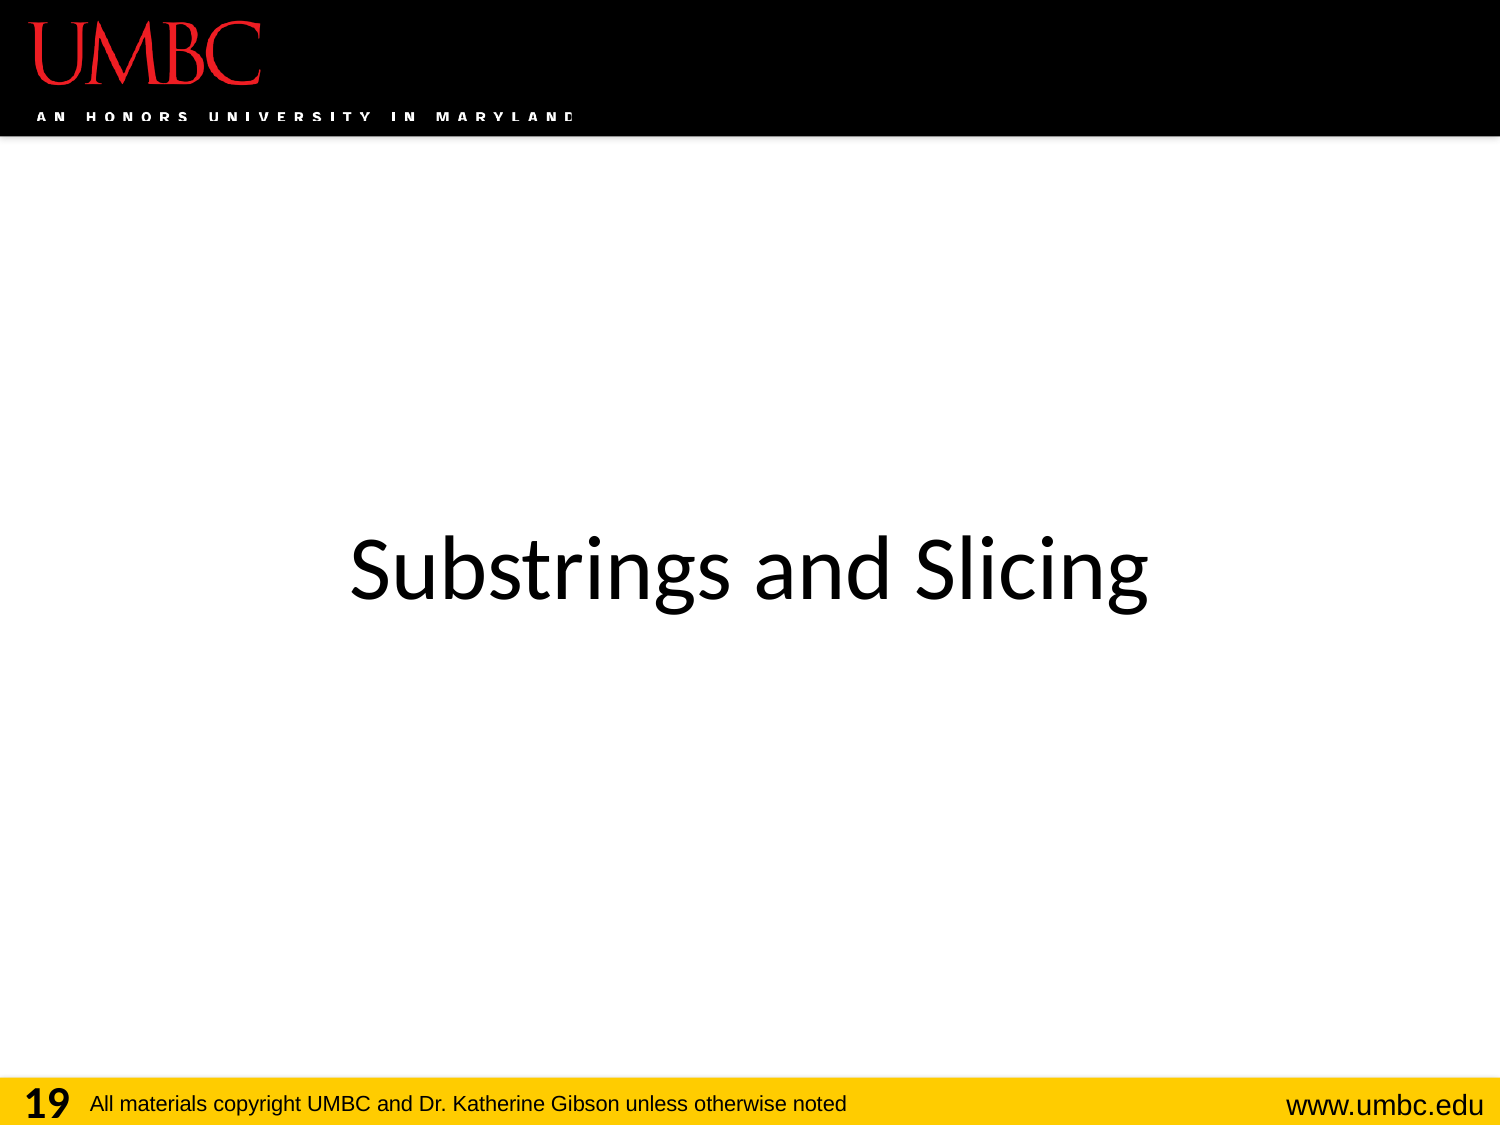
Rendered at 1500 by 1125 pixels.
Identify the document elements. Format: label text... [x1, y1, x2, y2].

title Substrings and Slicing [112, 441, 1388, 683]
slide_number 19 [0, 1065, 94, 1125]
